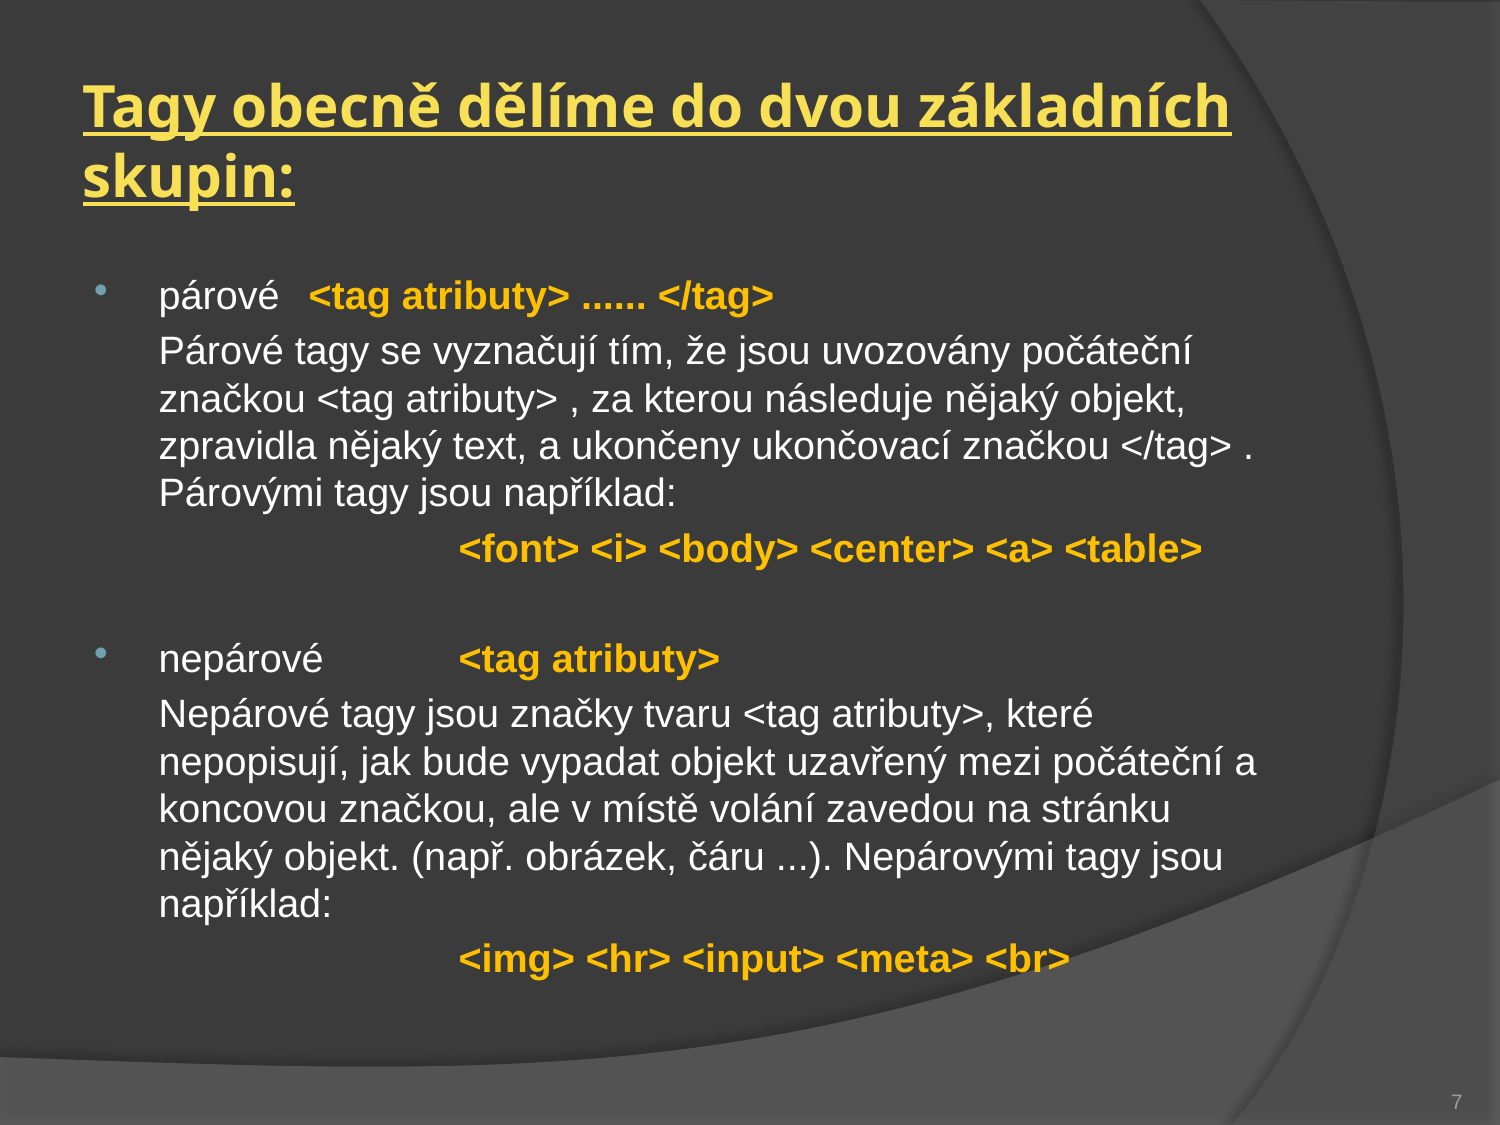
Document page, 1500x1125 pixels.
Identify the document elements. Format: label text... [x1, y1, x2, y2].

title Tagy obecně dělíme do dvou základních skupin: [75, 45, 1300, 233]
list párové <tag atributy> ...... </tag> Párové tagy se vyznačují tím, že jsou uvozovány počáteční značkou <tag atributy> , za kterou následuje nějaký objekt, zpravidla nějaký text, a ukončeny ukončovací značkou </tag> . Párovými tagy jsou například: <font> <i> <body> <center> <a> <table> nepárové <tag atributy> Nepárové tagy jsou značky tvaru <tag atributy>, které nepopisují, jak bude vypadat objekt uzavřený mezi počáteční a koncovou značkou, ale v místě volání zavedou na stránku nějaký objekt. (např. obrázek, čáru ...). Nepárovými tagy jsou například: <img> <hr> <input> <meta> <br> [75, 262, 1300, 1005]
slide_number 7 [1337, 1053, 1463, 1114]
